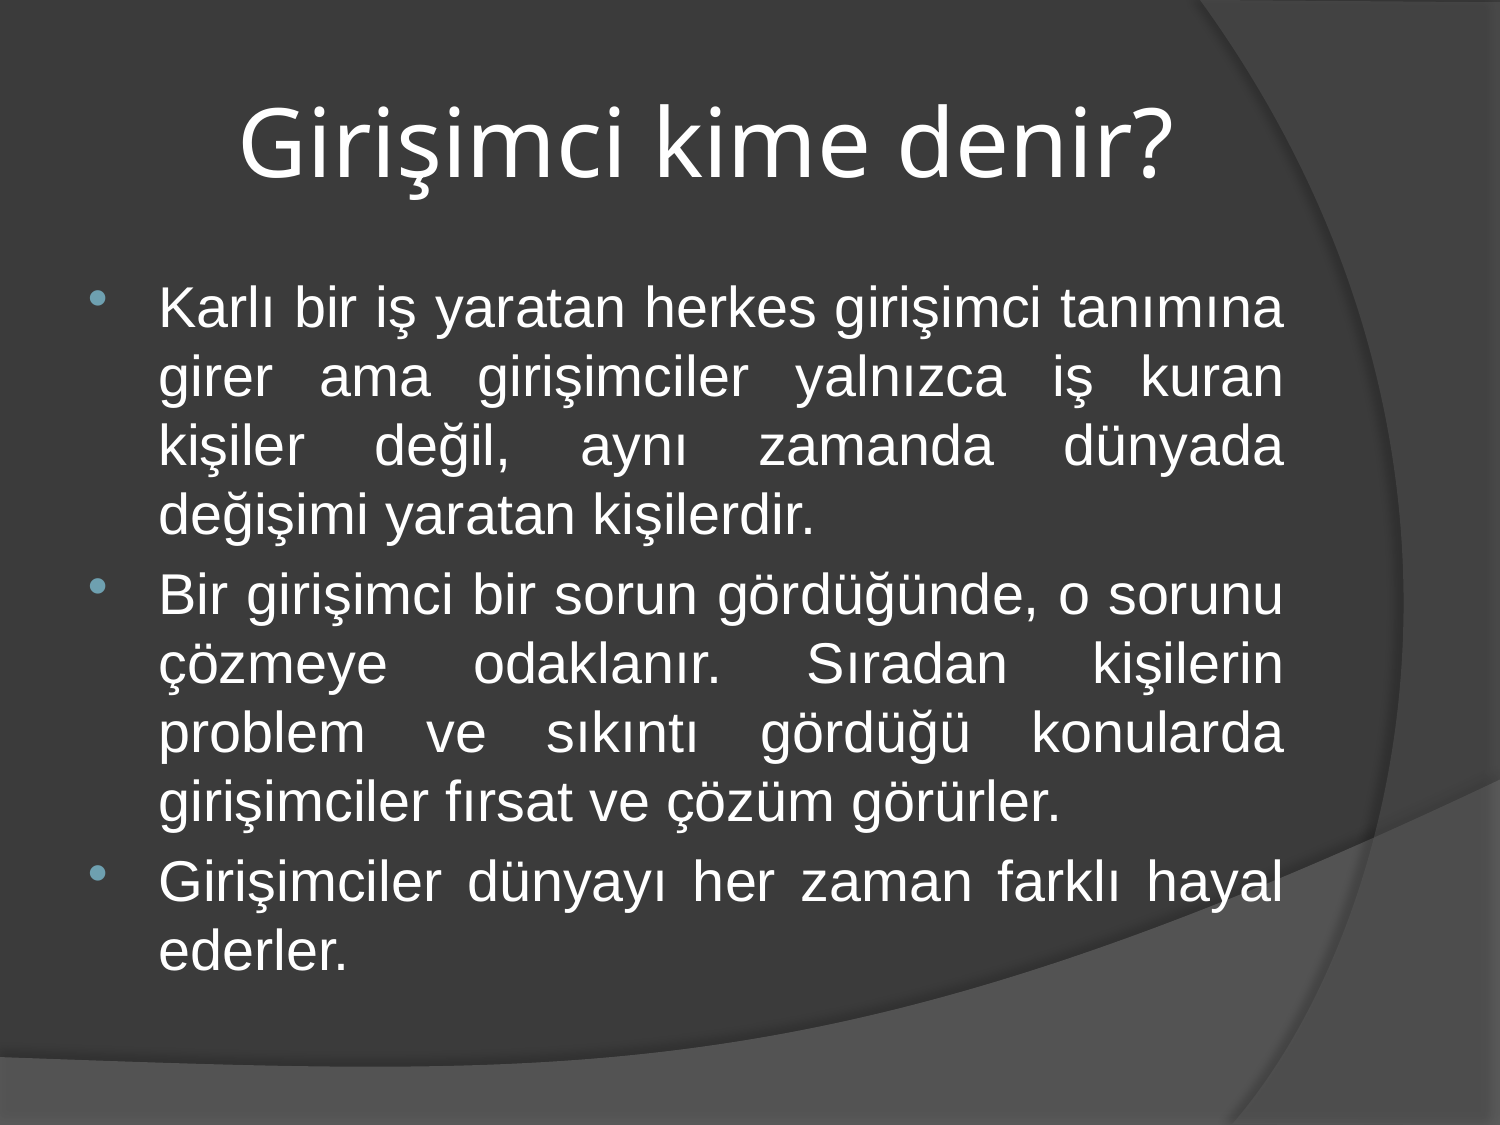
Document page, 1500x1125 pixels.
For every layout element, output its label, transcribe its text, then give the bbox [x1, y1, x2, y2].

title Girişimci kime denir? [230, 45, 1300, 233]
list Karlı bir iş yaratan herkes girişimci tanımına girer ama girişimciler yalnızca iş kuran kişiler değil, aynı zamanda dünyada değişimi yaratan kişilerdir. Bir girişimci bir sorun gördüğünde, o sorunu çözmeye odaklanır. Sıradan kişilerin problem ve sıkıntı gördüğü konularda girişimciler fırsat ve çözüm görürler. Girişimciler dünyayı her zaman farklı hayal ederler. [75, 262, 1300, 1005]
